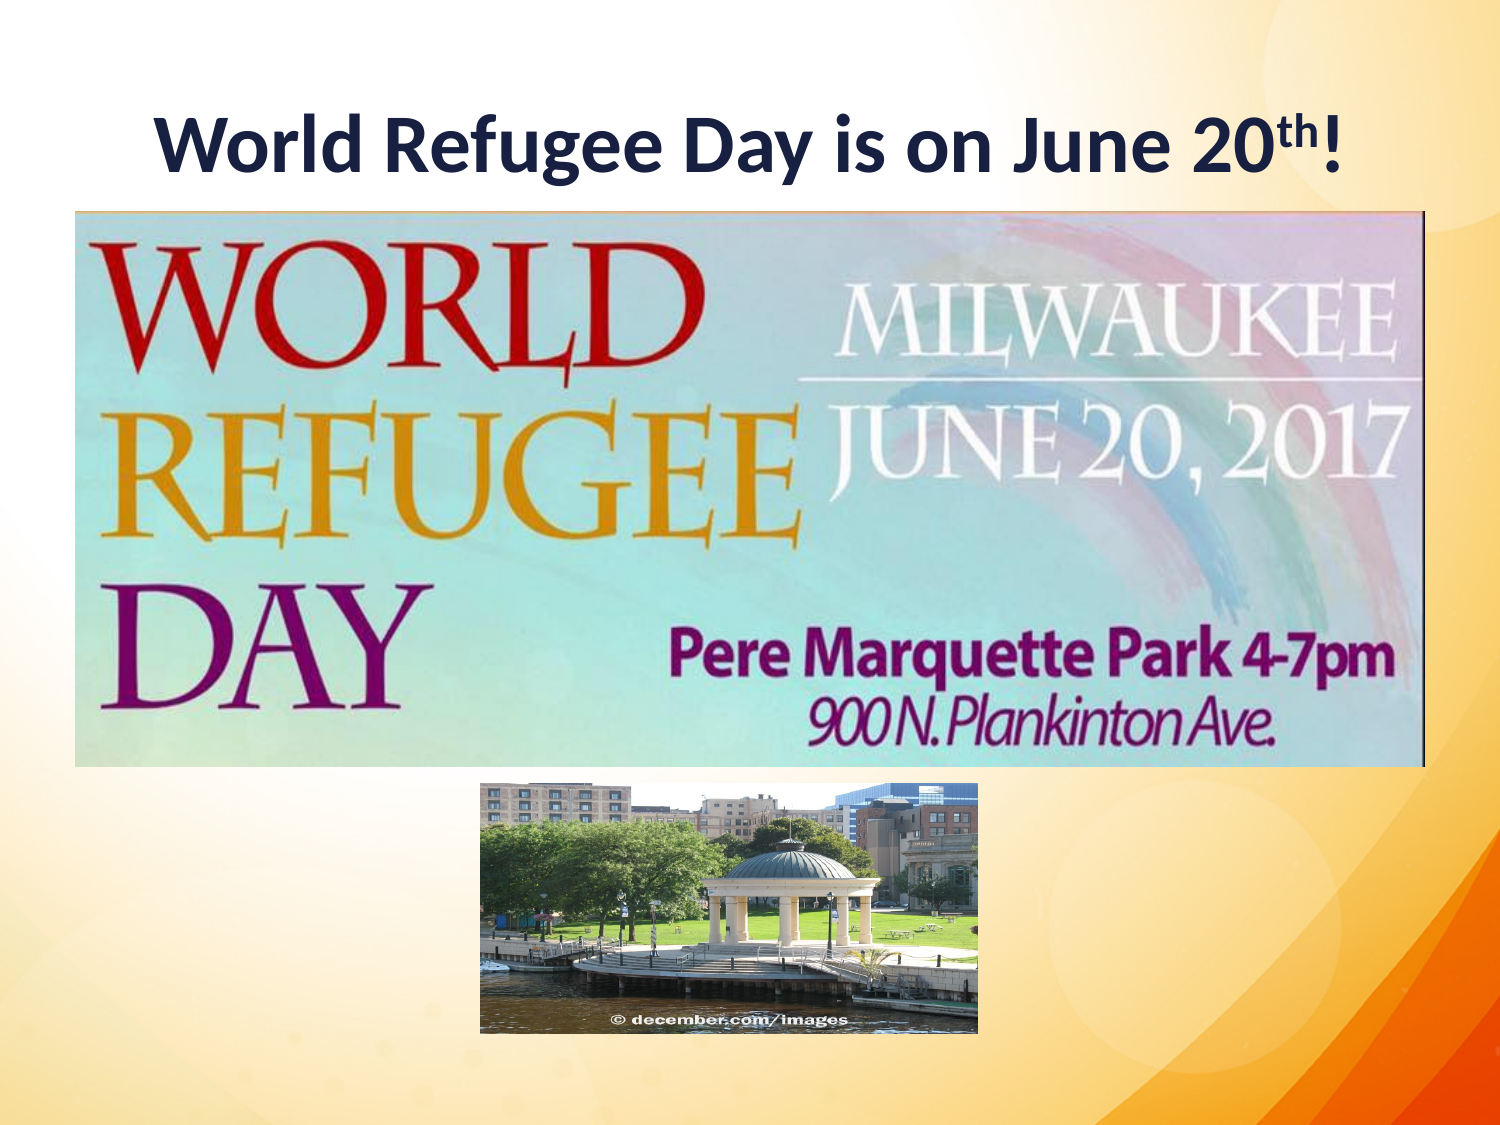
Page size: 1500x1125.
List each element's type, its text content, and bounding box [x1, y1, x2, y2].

picture [0, 0, 1500, 1125]
title World Refugee Day is on June 20th! [75, 45, 1425, 210]
